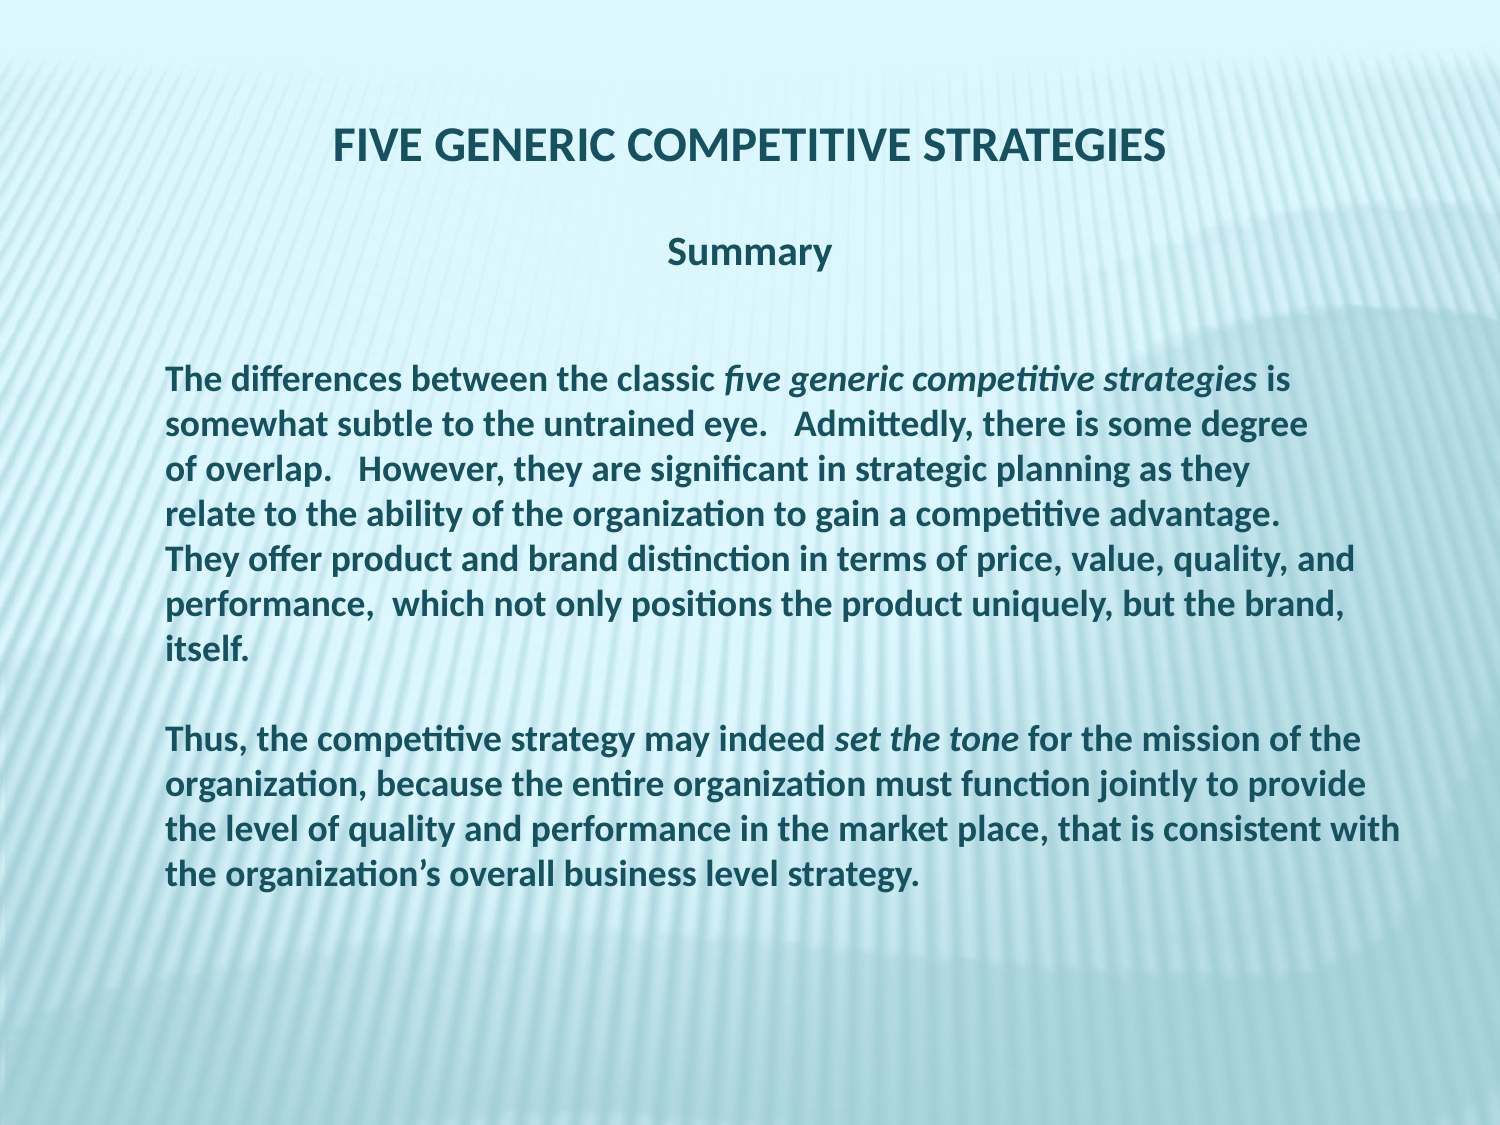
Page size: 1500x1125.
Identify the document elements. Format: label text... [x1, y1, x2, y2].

text_box FIVE GENERIC COMPETITIVE STRATEGIES Summary The differences between the classic five generic competitive strategies is somewhat subtle to the untrained eye. Admittedly, there is some degree of overlap. However, they are significant in strategic planning as they relate to the ability of the organization to gain a competitive advantage. They offer product and brand distinction in terms of price, value, quality, and performance, which not only positions the product uniquely, but the brand, itself. Thus, the competitive strategy may indeed set the tone for the mission of the organization, because the entire organization must function jointly to provide the level of quality and performance in the market place, that is consistent with the organization’s overall business level strategy. [0, 103, 1500, 902]
